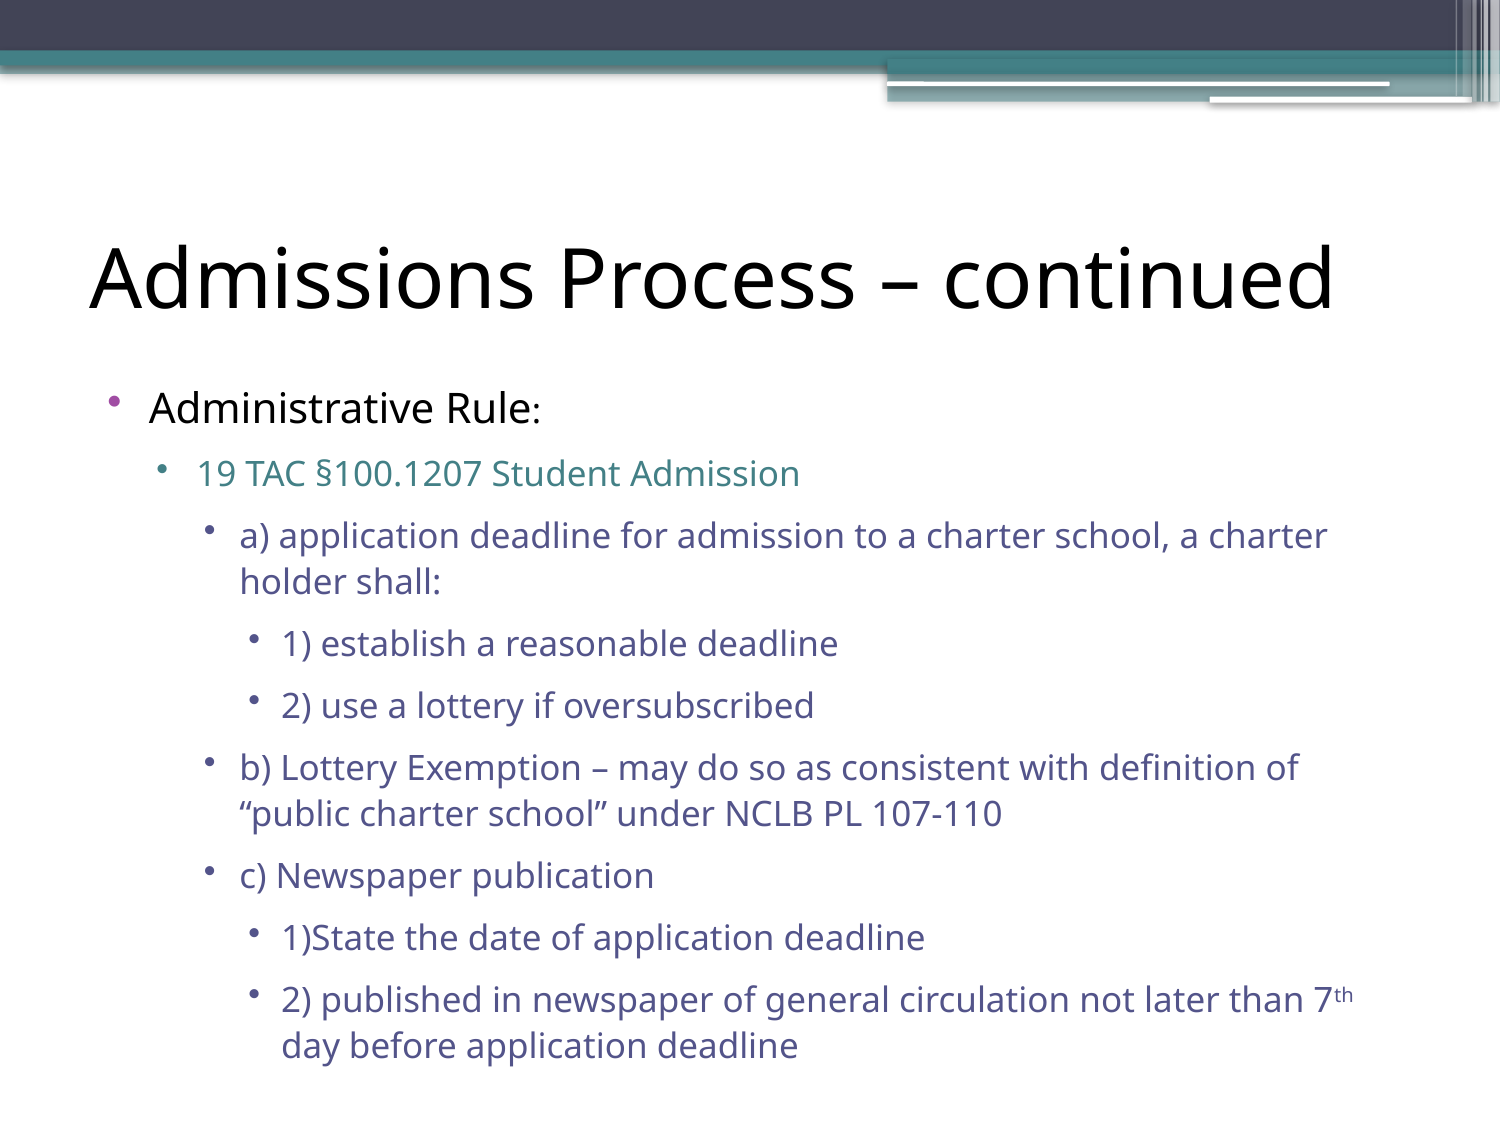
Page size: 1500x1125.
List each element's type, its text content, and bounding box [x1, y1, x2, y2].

list Administrative Rule: 19 TAC §100.1207 Student Admission a) application deadline for admission to a charter school, a charter holder shall: 1) establish a reasonable deadline 2) use a lottery if oversubscribed b) Lottery Exemption – may do so as consistent with definition of “public charter school” under NCLB PL 107-110 c) Newspaper publication 1)State the date of application deadline 2) published in newspaper of general circulation not later than 7th day before application deadline [75, 368, 1425, 1079]
title Admissions Process – continued [75, 187, 1425, 363]
